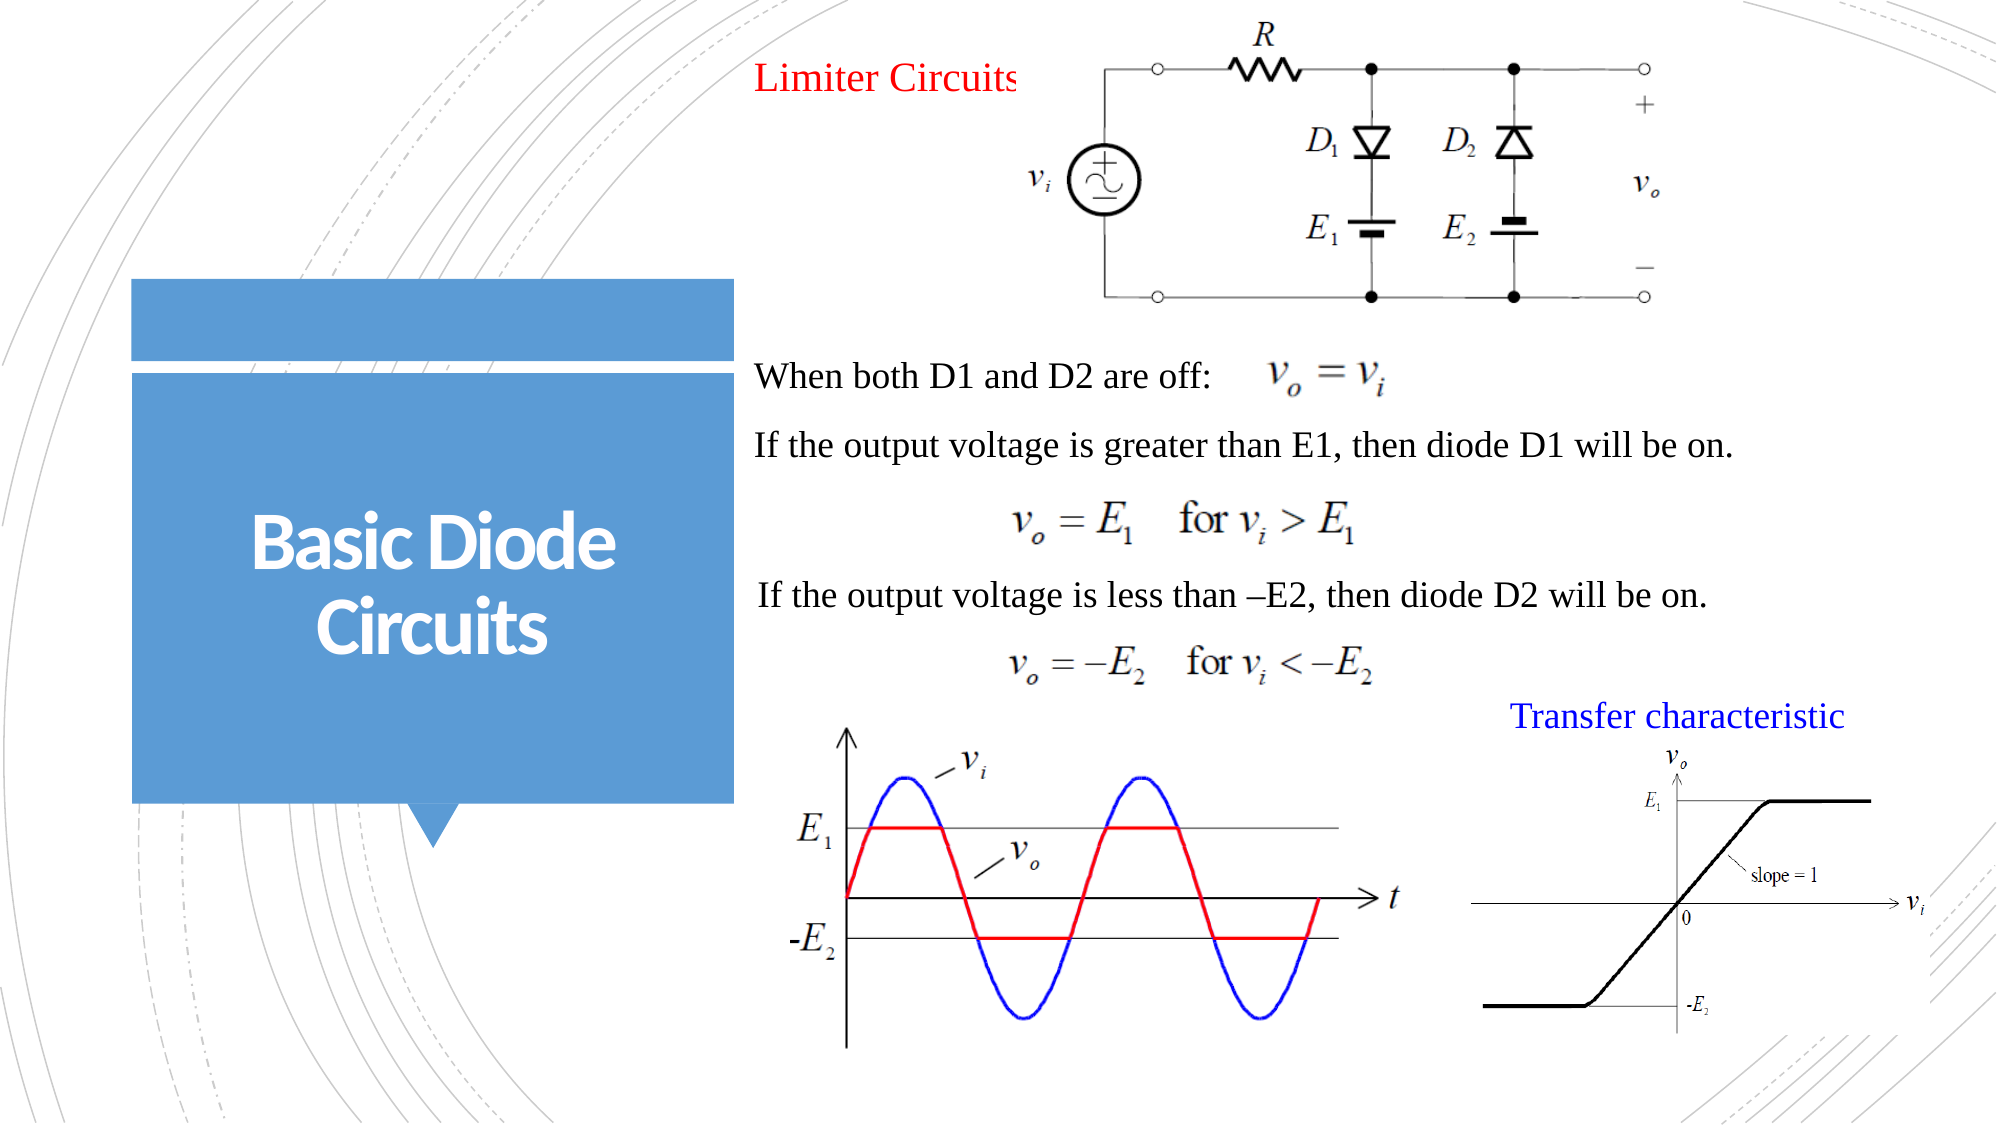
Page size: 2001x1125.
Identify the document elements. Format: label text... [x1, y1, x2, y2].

picture [1015, 4, 1681, 329]
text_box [1470, 683, 1931, 1035]
text_box If the output voltage is less than –E2, then diode D2 will be on. [742, 562, 1725, 623]
text_box If the output voltage is greater than E1, then diode D1 will be on. [739, 412, 1900, 473]
picture [1247, 343, 1410, 421]
title Basic Diode Circuits [145, 383, 721, 789]
picture [993, 474, 1375, 565]
text_box When both D1 and D2 are off: [739, 343, 1243, 404]
text_box Limiter Circuits: [739, 41, 1015, 107]
picture [790, 623, 1410, 1053]
